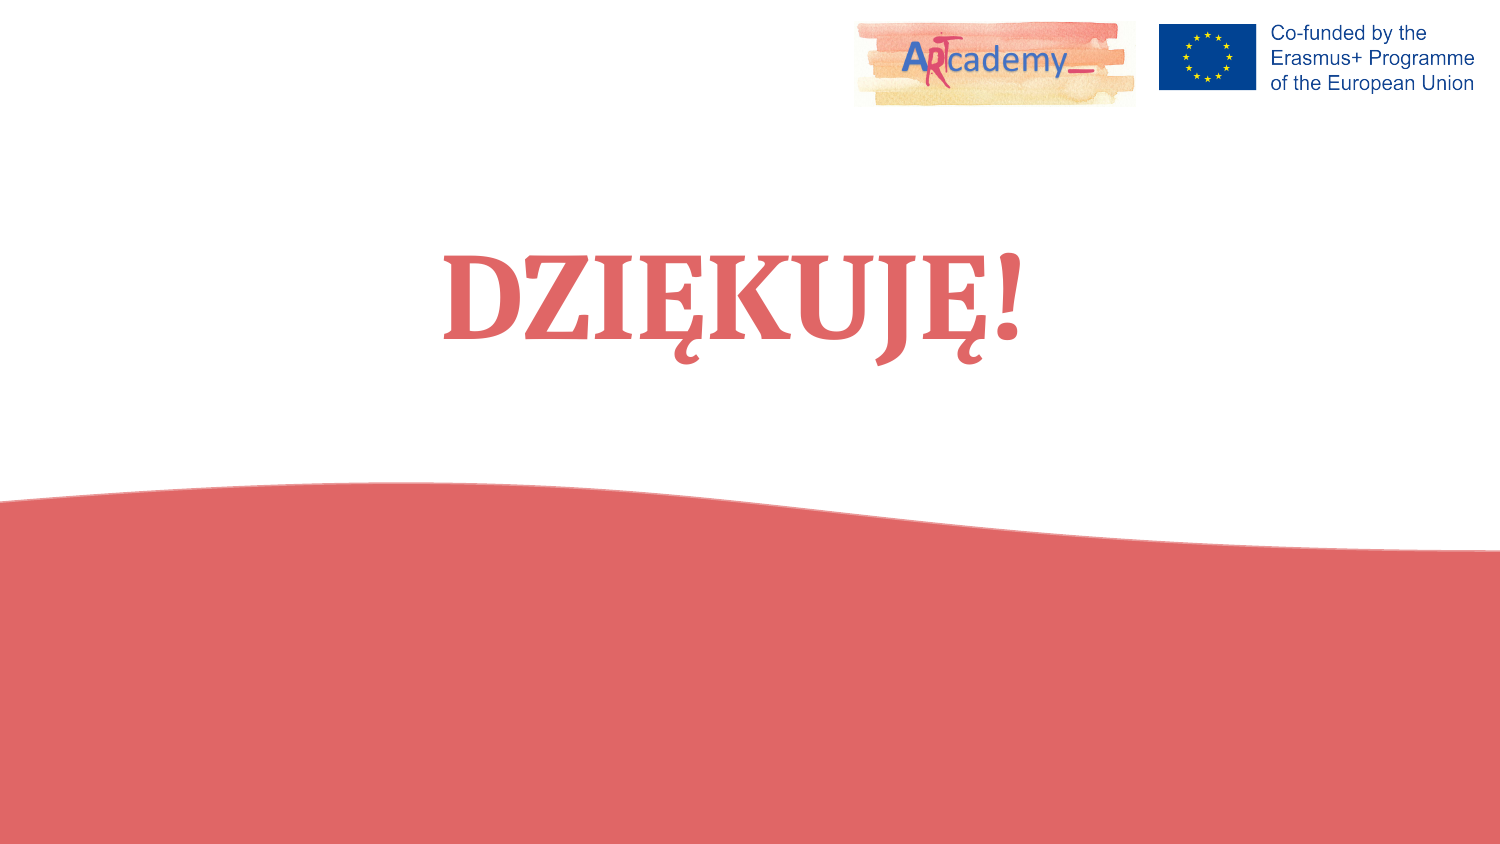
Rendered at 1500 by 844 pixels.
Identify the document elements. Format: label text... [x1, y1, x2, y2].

picture [1158, 24, 1474, 94]
picture [854, 2, 1137, 138]
title DZIĘKUJĘ! [150, 200, 1322, 275]
text_box [0, 483, 1500, 844]
